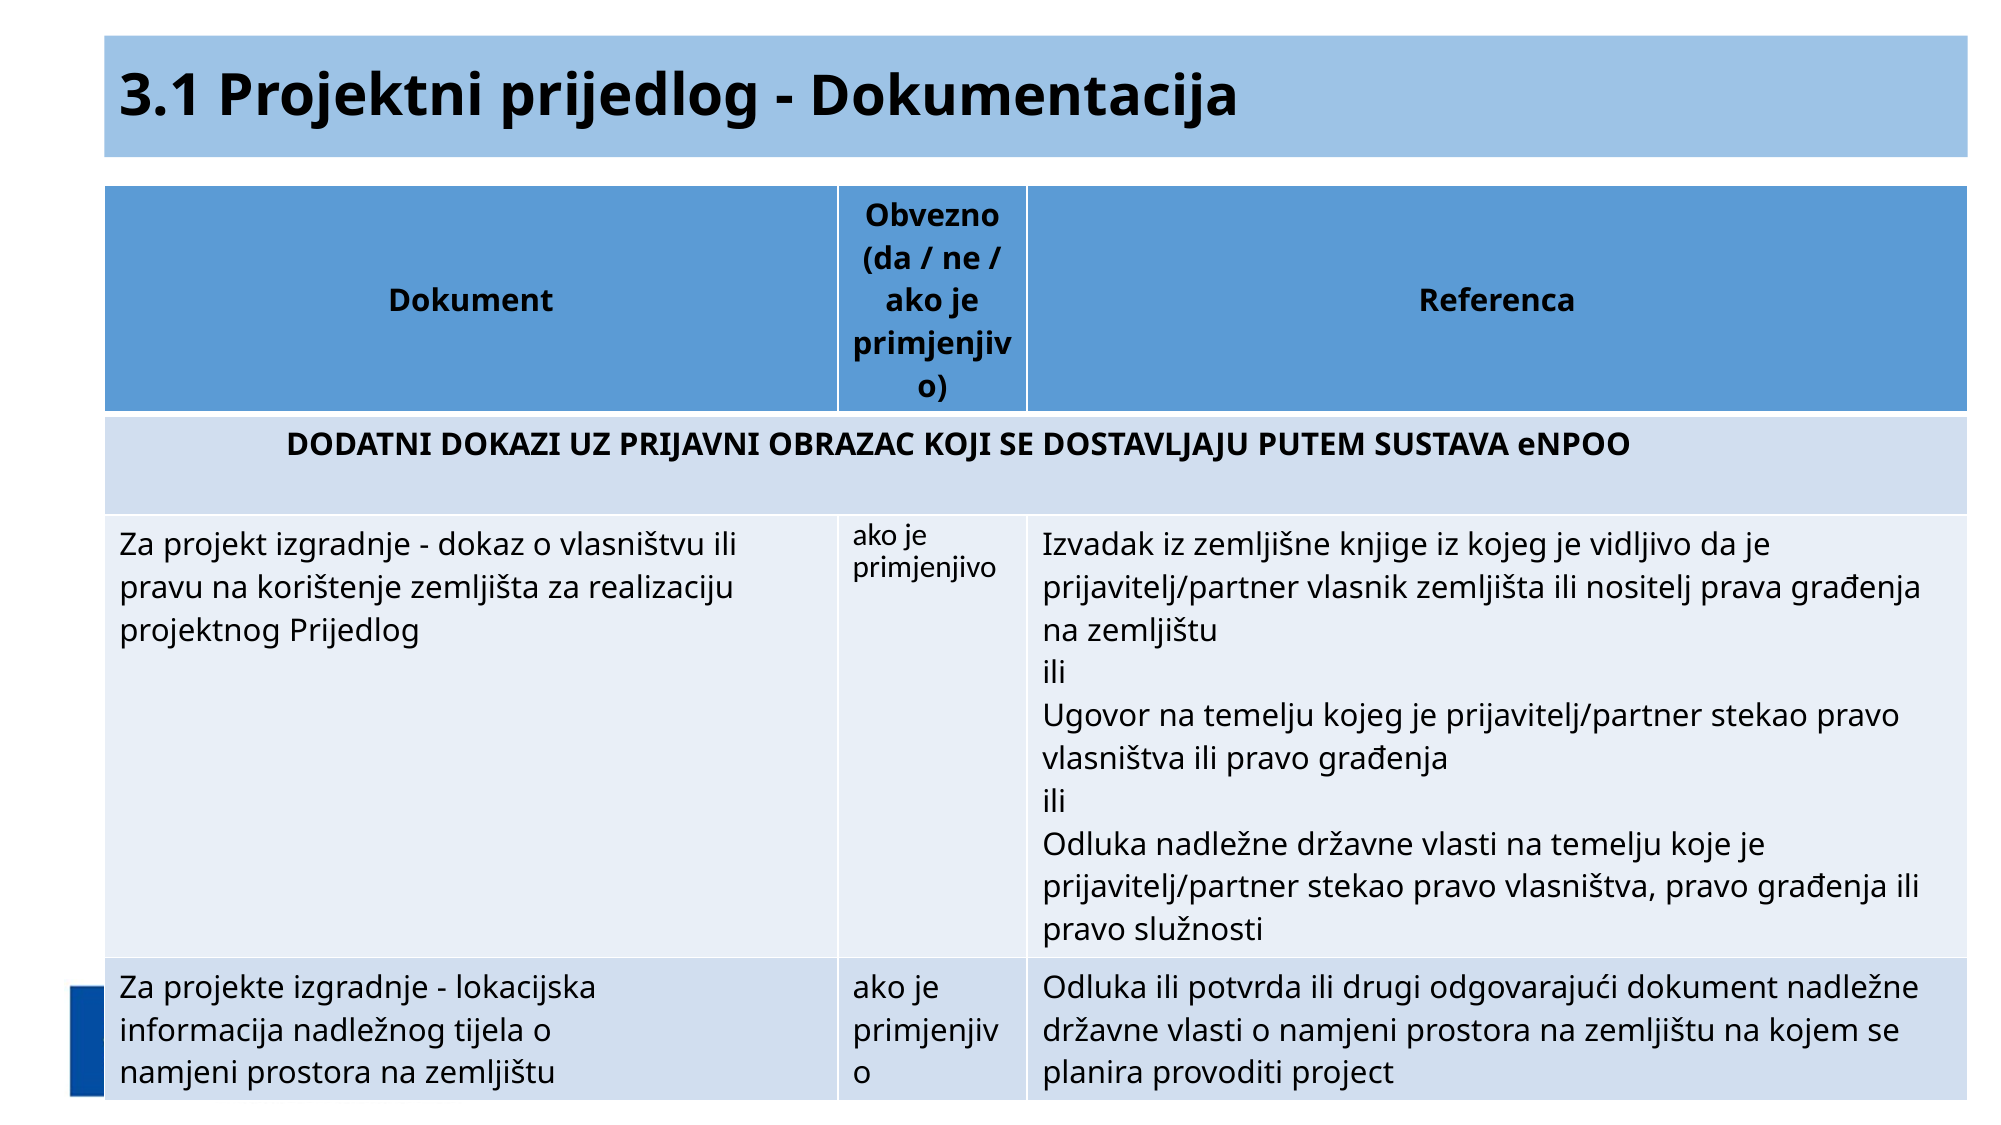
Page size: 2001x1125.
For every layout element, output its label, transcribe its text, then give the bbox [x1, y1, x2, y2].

table_cell Za projekt izgradnje - dokaz o vlasništvu ili pravu na korištenje zemljišta za realizaciju projektnog Prijedlog [105, 516, 837, 957]
picture [64, 979, 485, 1104]
table_cell Odluka ili potvrda ili drugi odgovarajući dokument nadležne državne vlasti o namjeni prostora na zemljištu na kojem se planira provoditi project [1028, 958, 1967, 1100]
text_box 3.1 Projektni prijedlog - Dokumentacija [104, 35, 1968, 158]
table_header Dokument [105, 186, 837, 411]
picture [1496, 979, 1903, 1083]
table_header Obvezno (da / ne / ako je primjenjivo) [839, 186, 1026, 411]
table_cell ako je primjenjivo [839, 958, 1026, 1100]
table_cell Za projekte izgradnje - lokacijska informacija nadležnog tijela o namjeni prostora na zemljištu [105, 958, 837, 1100]
table_header Referenca [1028, 186, 1967, 411]
table_cell ako je primjenjivo [839, 516, 1026, 957]
table_cell Izvadak iz zemljišne knjige iz kojeg je vidljivo da je prijavitelj/partner vlasnik zemljišta ili nositelj prava građenja na zemljištu ili Ugovor na temelju kojeg je prijavitelj/partner stekao pravo vlasništva ili pravo građenja ili Odluka nadležne državne vlasti na temelju koje je prijavitelj/partner stekao pravo vlasništva, pravo građenja ili pravo služnosti [1028, 516, 1967, 957]
table_cell DODATNI DOKAZI UZ PRIJAVNI OBRAZAC KOJI SE DOSTAVLJAJU PUTEM SUSTAVA eNPOO [105, 417, 1967, 514]
